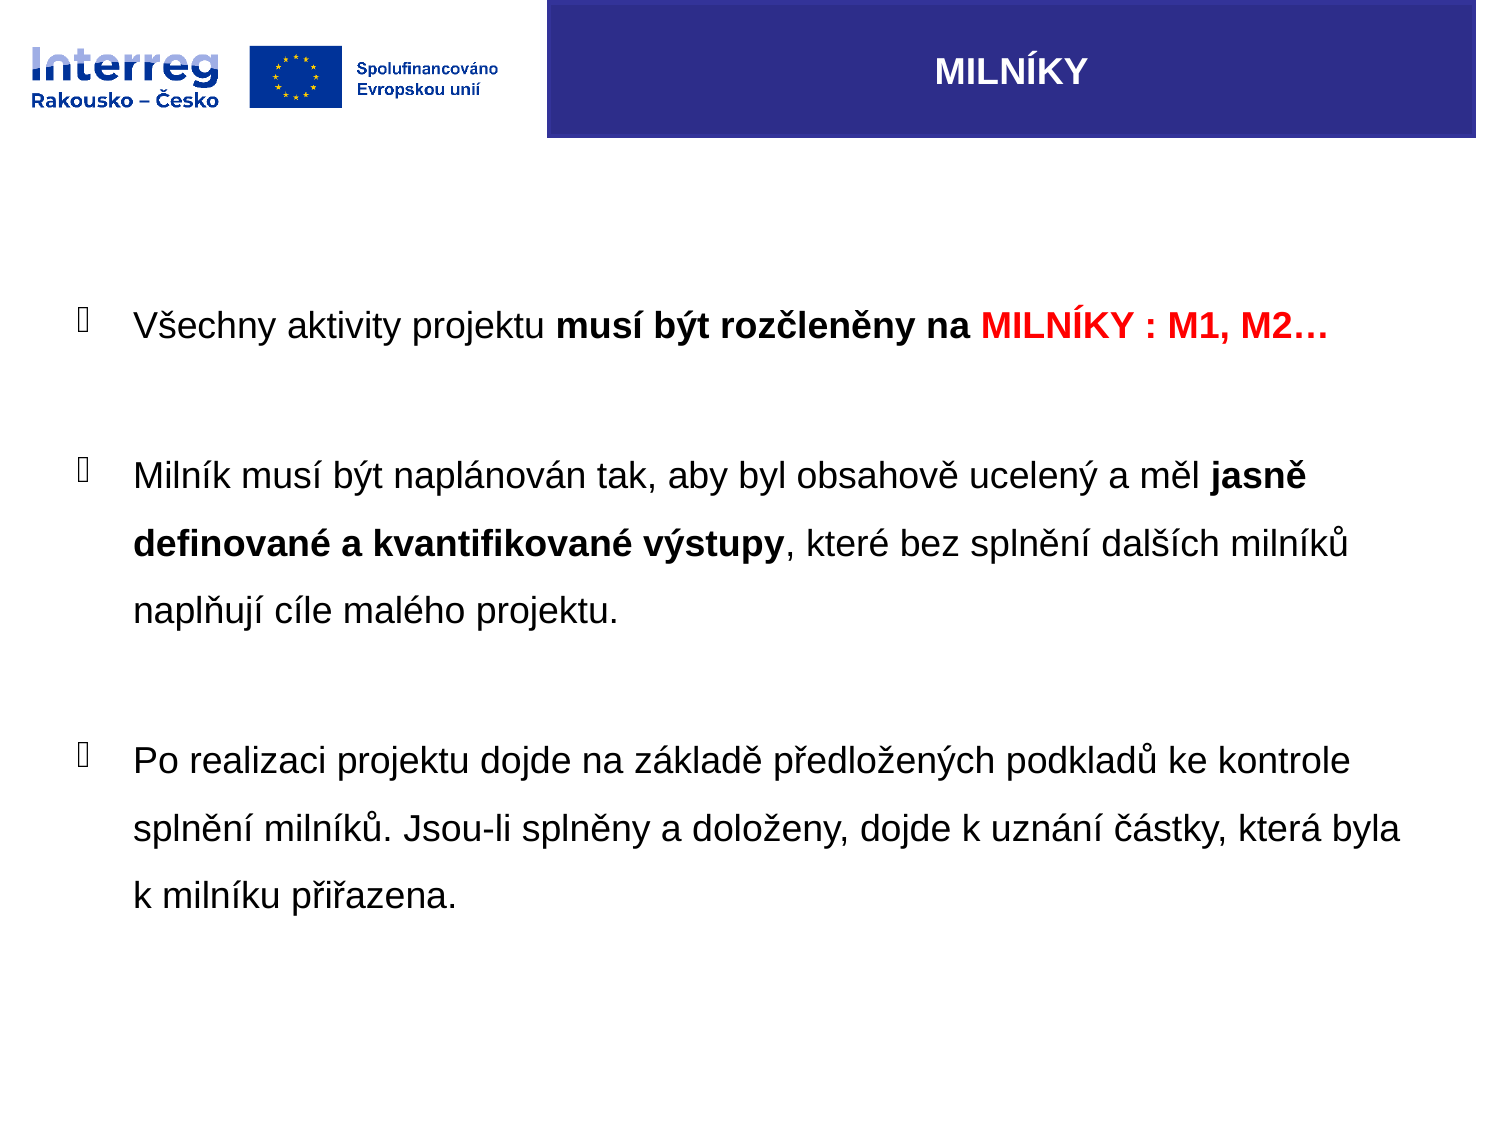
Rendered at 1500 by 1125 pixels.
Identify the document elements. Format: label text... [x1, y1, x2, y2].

list Všechny aktivity projektu musí být rozčleněny na MILNÍKY : M1, M2… Milník musí být naplánován tak, aby byl obsahově ucelený a měl jasně definované a kvantifikované výstupy, které bez splnění dalších milníků naplňují cíle malého projektu. Po realizaci projektu dojde na základě předložených podkladů ke kontrole splnění milníků. Jsou-li splněny a doloženy, dojde k uznání částky, která byla k milníku přiřazena. [76, 278, 1428, 1071]
text_box MILNÍKY [547, 0, 1476, 138]
picture [0, 2, 528, 162]
